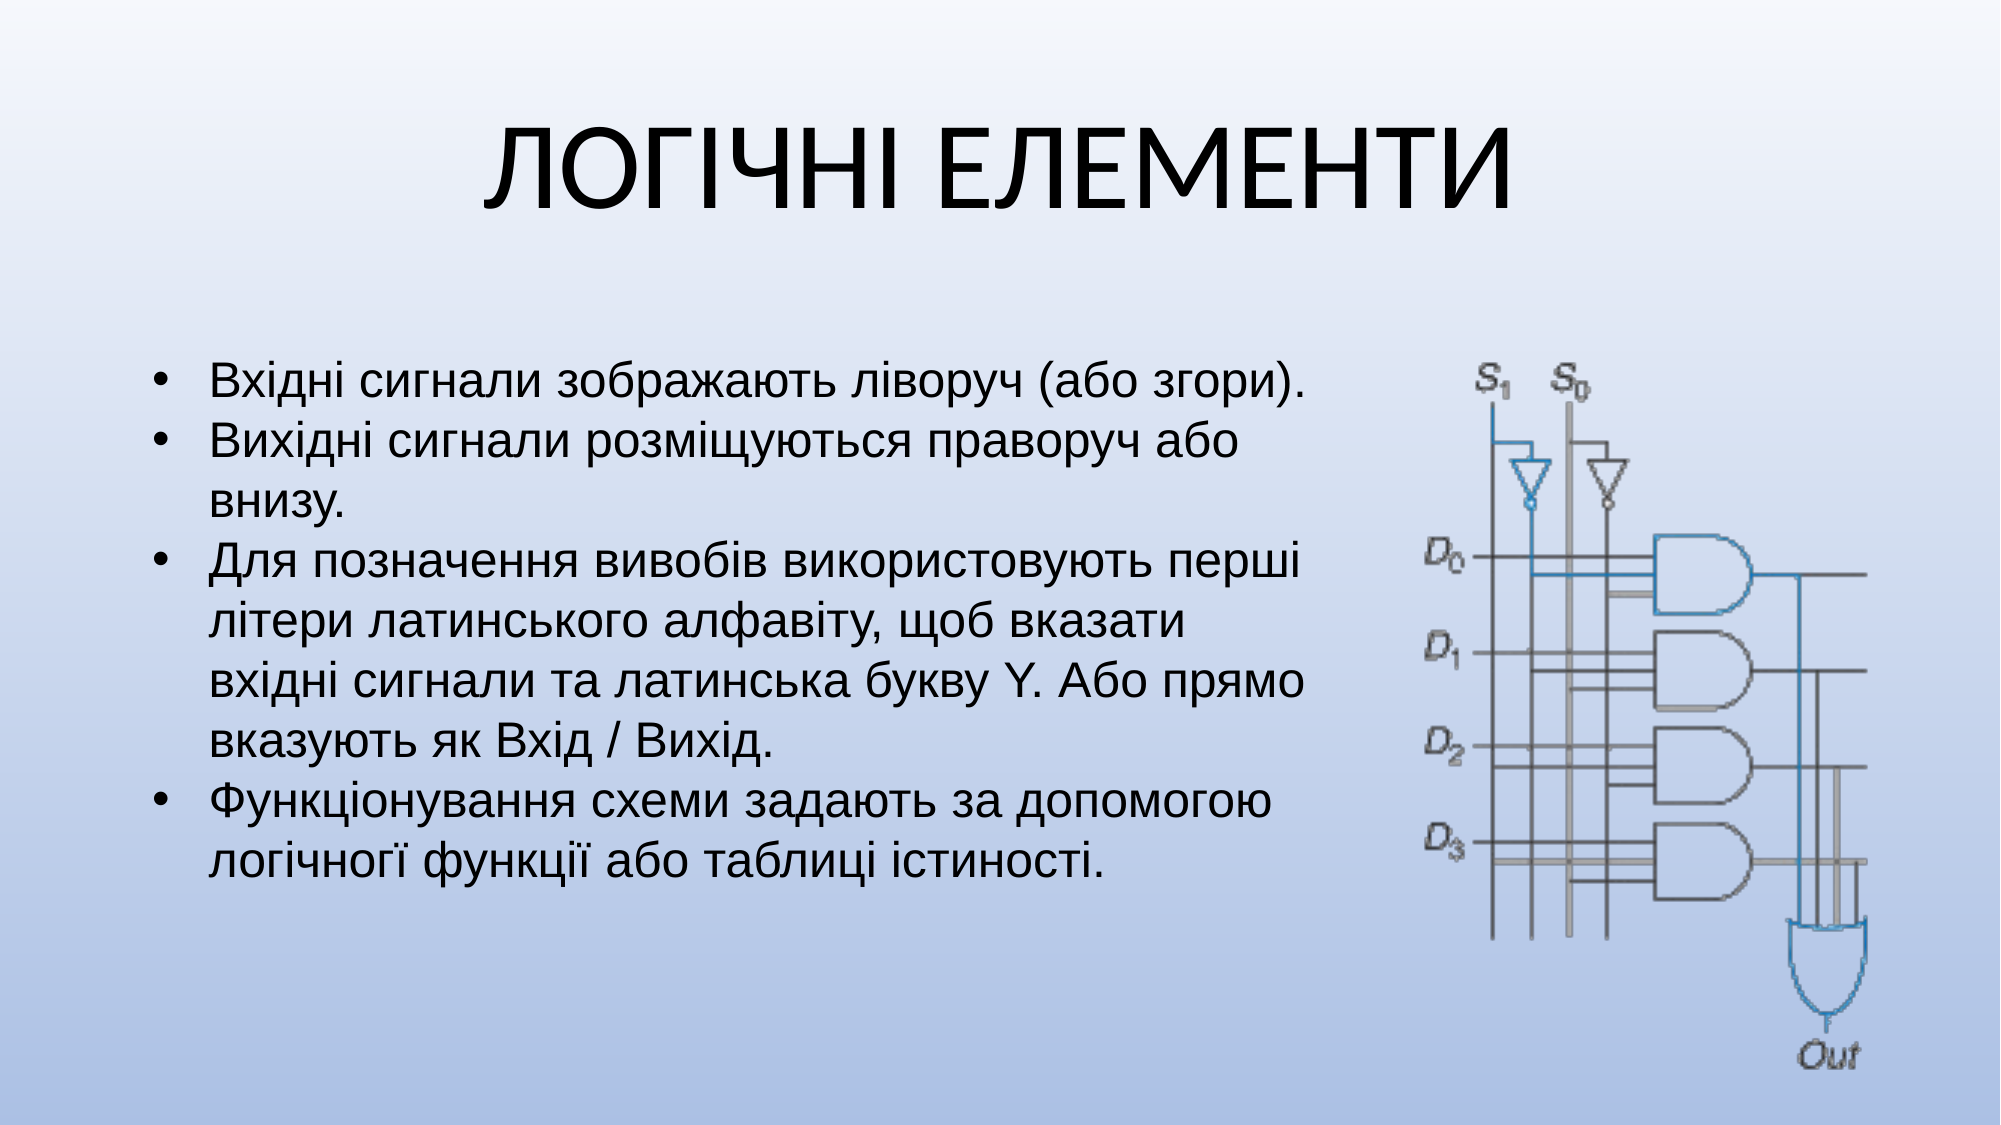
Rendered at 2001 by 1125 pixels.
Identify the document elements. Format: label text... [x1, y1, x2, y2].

text_box ЛОГІЧНІ ЕЛЕМЕНТИ [137, 59, 1863, 278]
picture [1411, 340, 1913, 1091]
text_box Вхідні сигнали зображають ліворуч (або згори). Вихідні сигнали розміщуються праворуч або внизу. Для позначення вивобів використовують перші літери латинського алфавіту, щоб вказати вхідні сигнали та латинська букву Y. Або прямо вказують як Вхід / Вихід. Функціонування схеми задають за допомогою логічногї функції або таблиці істиності. [137, 340, 1324, 896]
